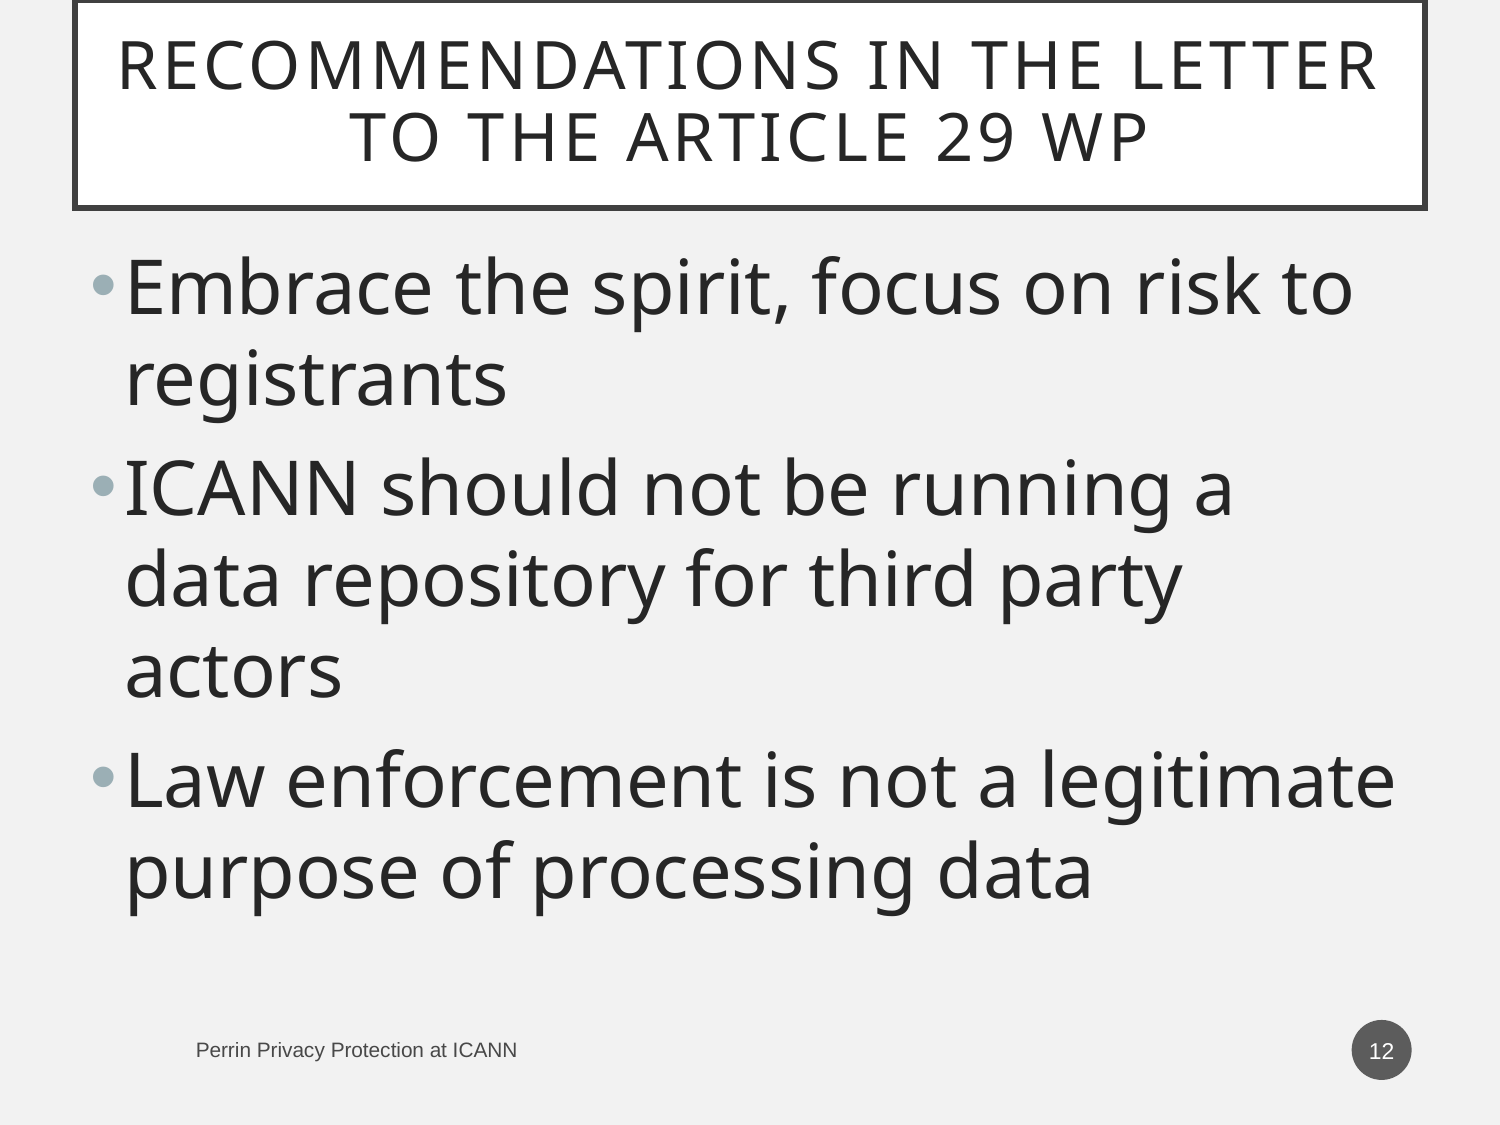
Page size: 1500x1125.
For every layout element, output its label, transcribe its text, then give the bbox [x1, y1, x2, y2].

footer Perrin Privacy Protection at ICANN [180, 1023, 929, 1076]
title Recommendations in the Letter to the Article 29 WP [72, 0, 1428, 211]
list Embrace the spirit, focus on risk to registrants ICANN should not be running a data repository for third party actors Law enforcement is not a legitimate purpose of processing data [75, 149, 1425, 1005]
slide_number 12 [1351, 1019, 1412, 1080]
